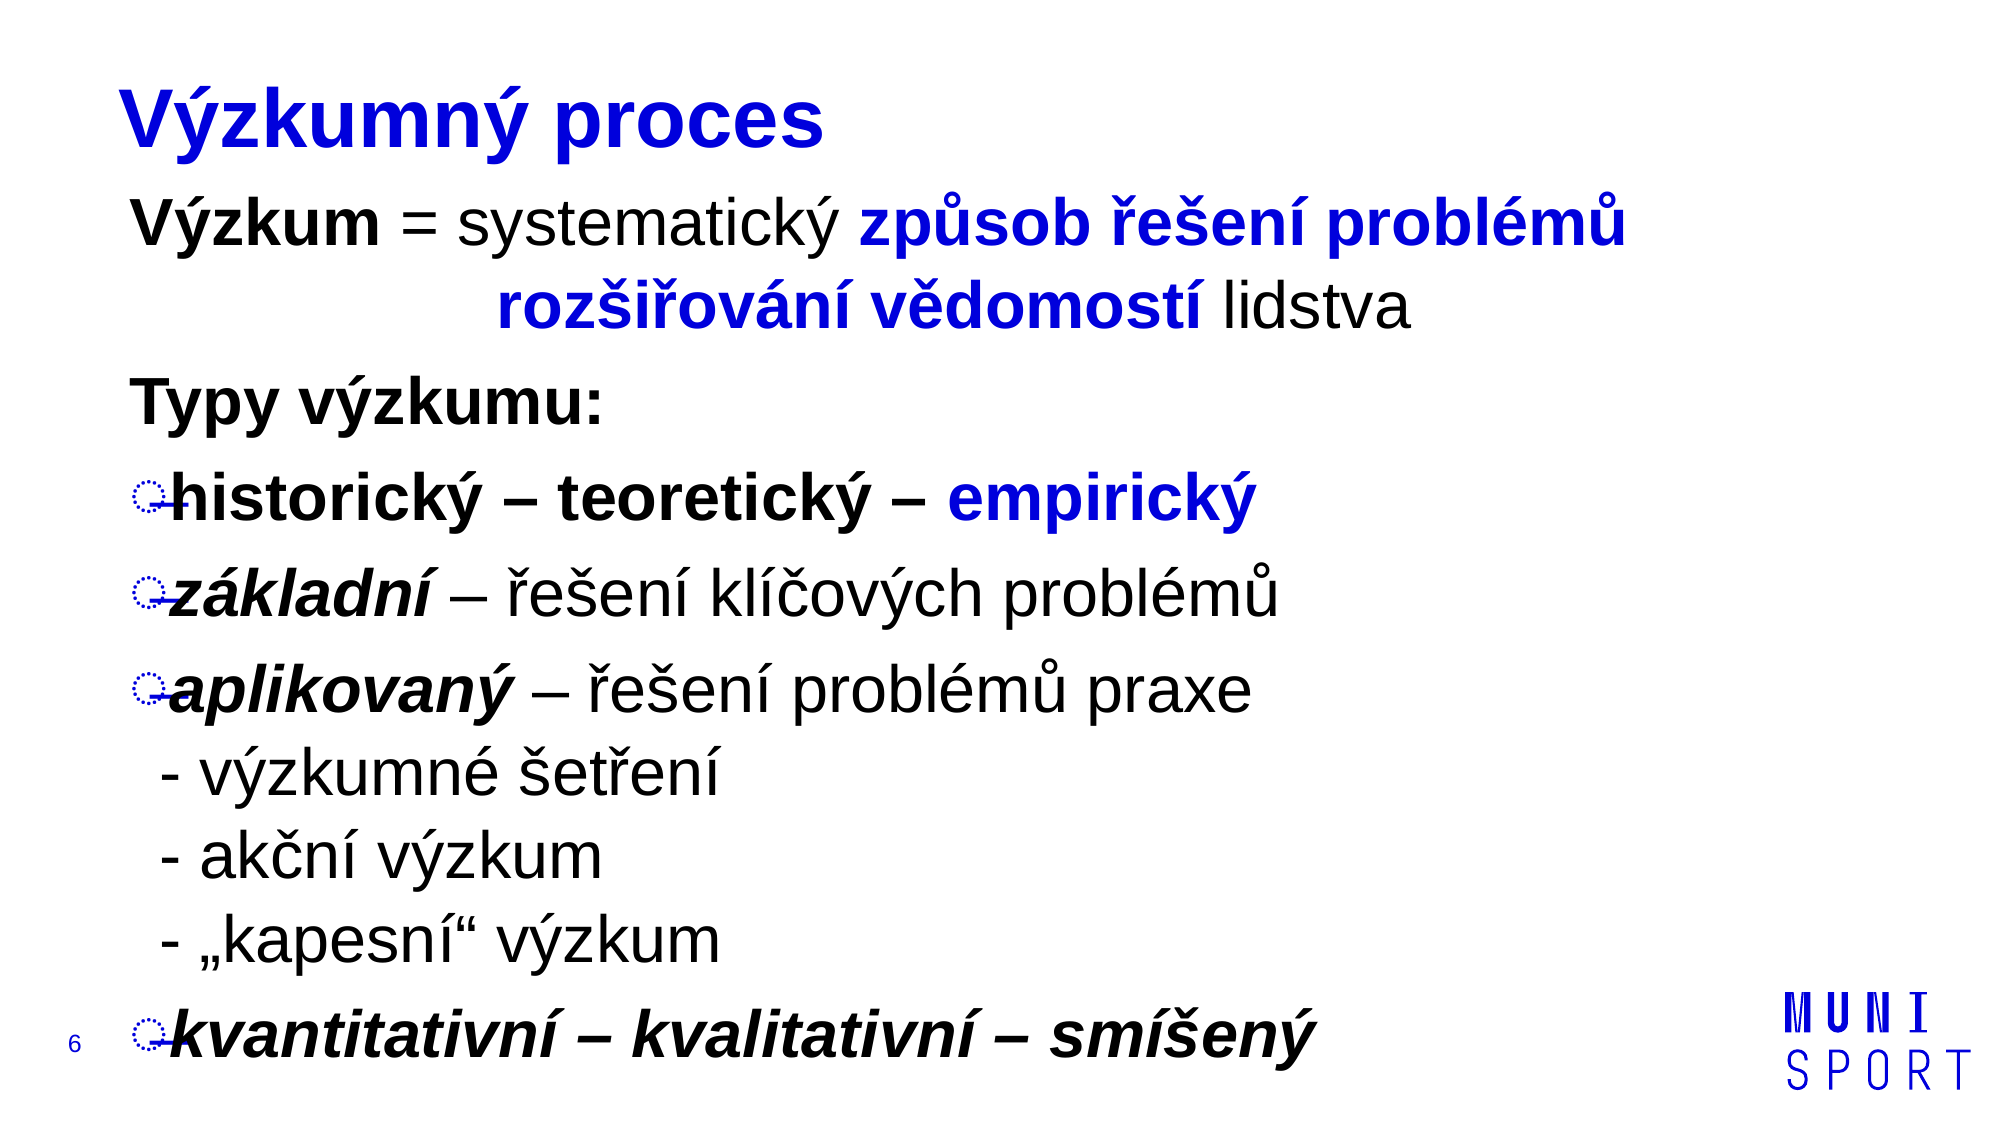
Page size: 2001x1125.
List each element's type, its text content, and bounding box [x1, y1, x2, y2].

slide_number 6 [67, 1021, 110, 1063]
list Výzkum = systematický způsob řešení problémů rozšiřování vědomostí lidstva Typy výzkumu: historický – teoretický – empirický základní – řešení klíčových problémů aplikovaný – řešení problémů praxe - výzkumné šetření - akční výzkum - „kapesní“ výzkum kvantitativní – kvalitativní – smíšený [118, 175, 1883, 1083]
title Výzkumný proces [118, 81, 1883, 156]
